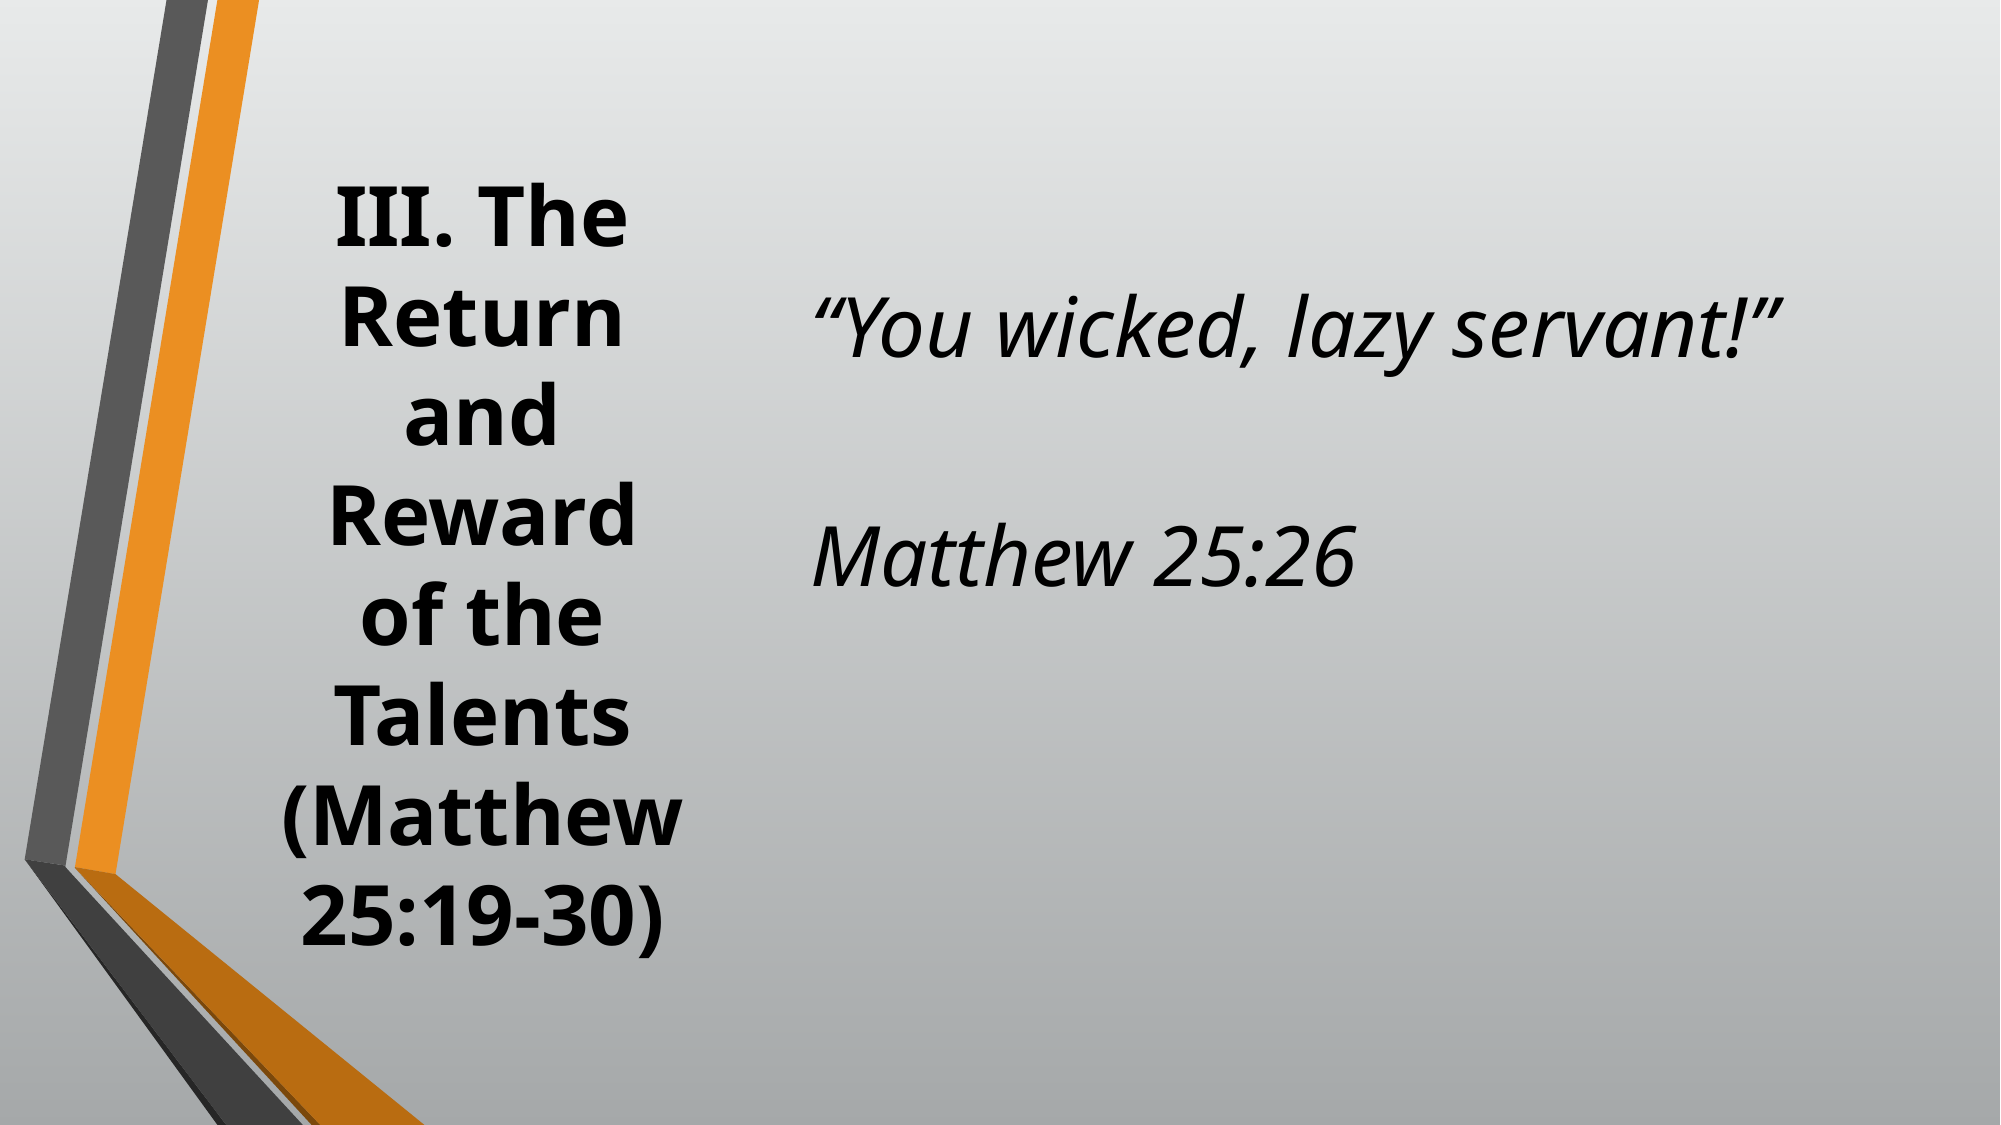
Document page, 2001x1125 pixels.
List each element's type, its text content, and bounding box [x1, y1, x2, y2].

title III. The Return and Reward of the Talents (Matthew 25:19-30) [266, 143, 700, 982]
list “You wicked, lazy servant!” Matthew 25:26 [795, 56, 1887, 950]
